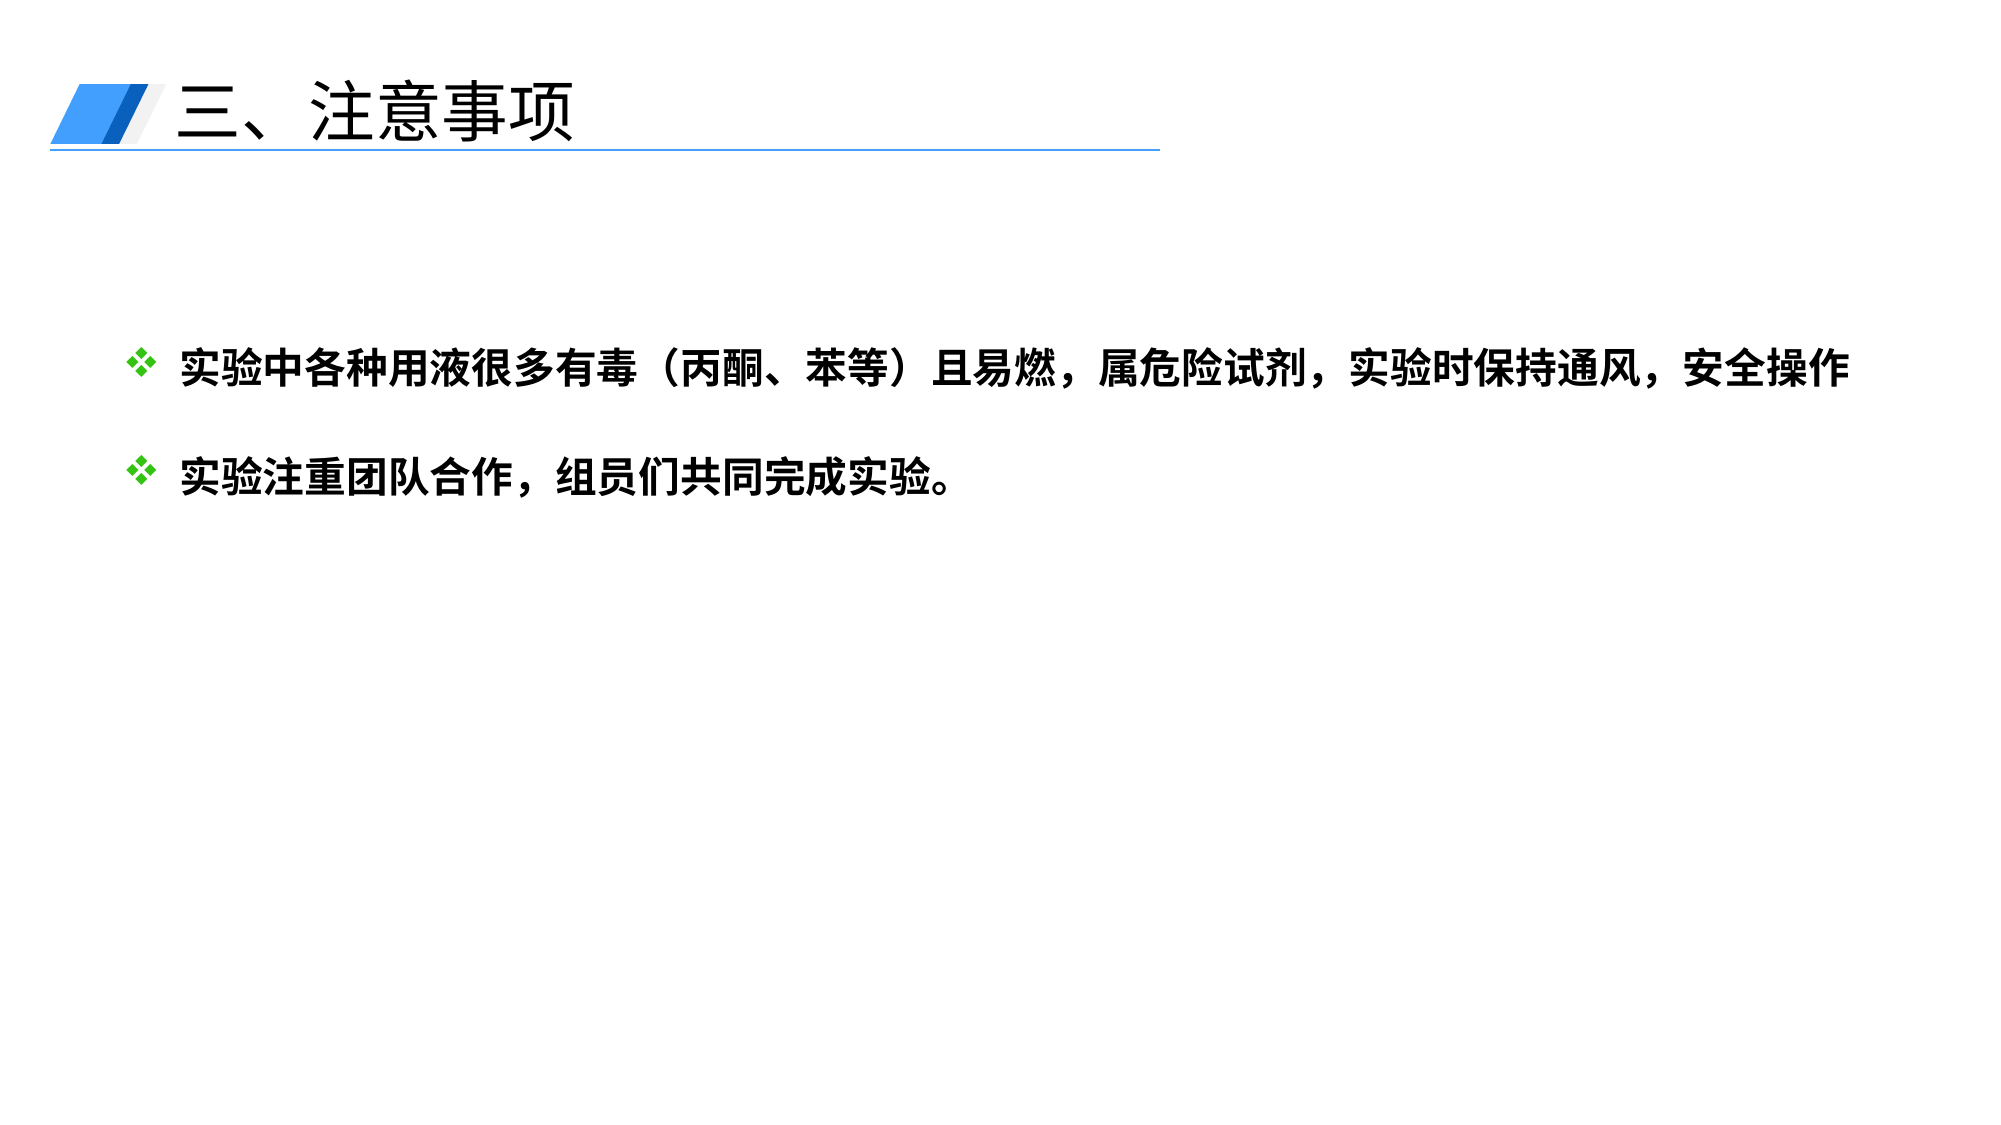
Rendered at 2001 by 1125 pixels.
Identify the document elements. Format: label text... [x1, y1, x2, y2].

text_box 实验中各种用液很多有毒（丙酮、苯等）且易燃，属危险试剂，实验时保持通风，安全操作 实验注重团队合作，组员们共同完成实验。 [108, 284, 1876, 706]
text_box 三、注意事项 [165, 60, 586, 160]
